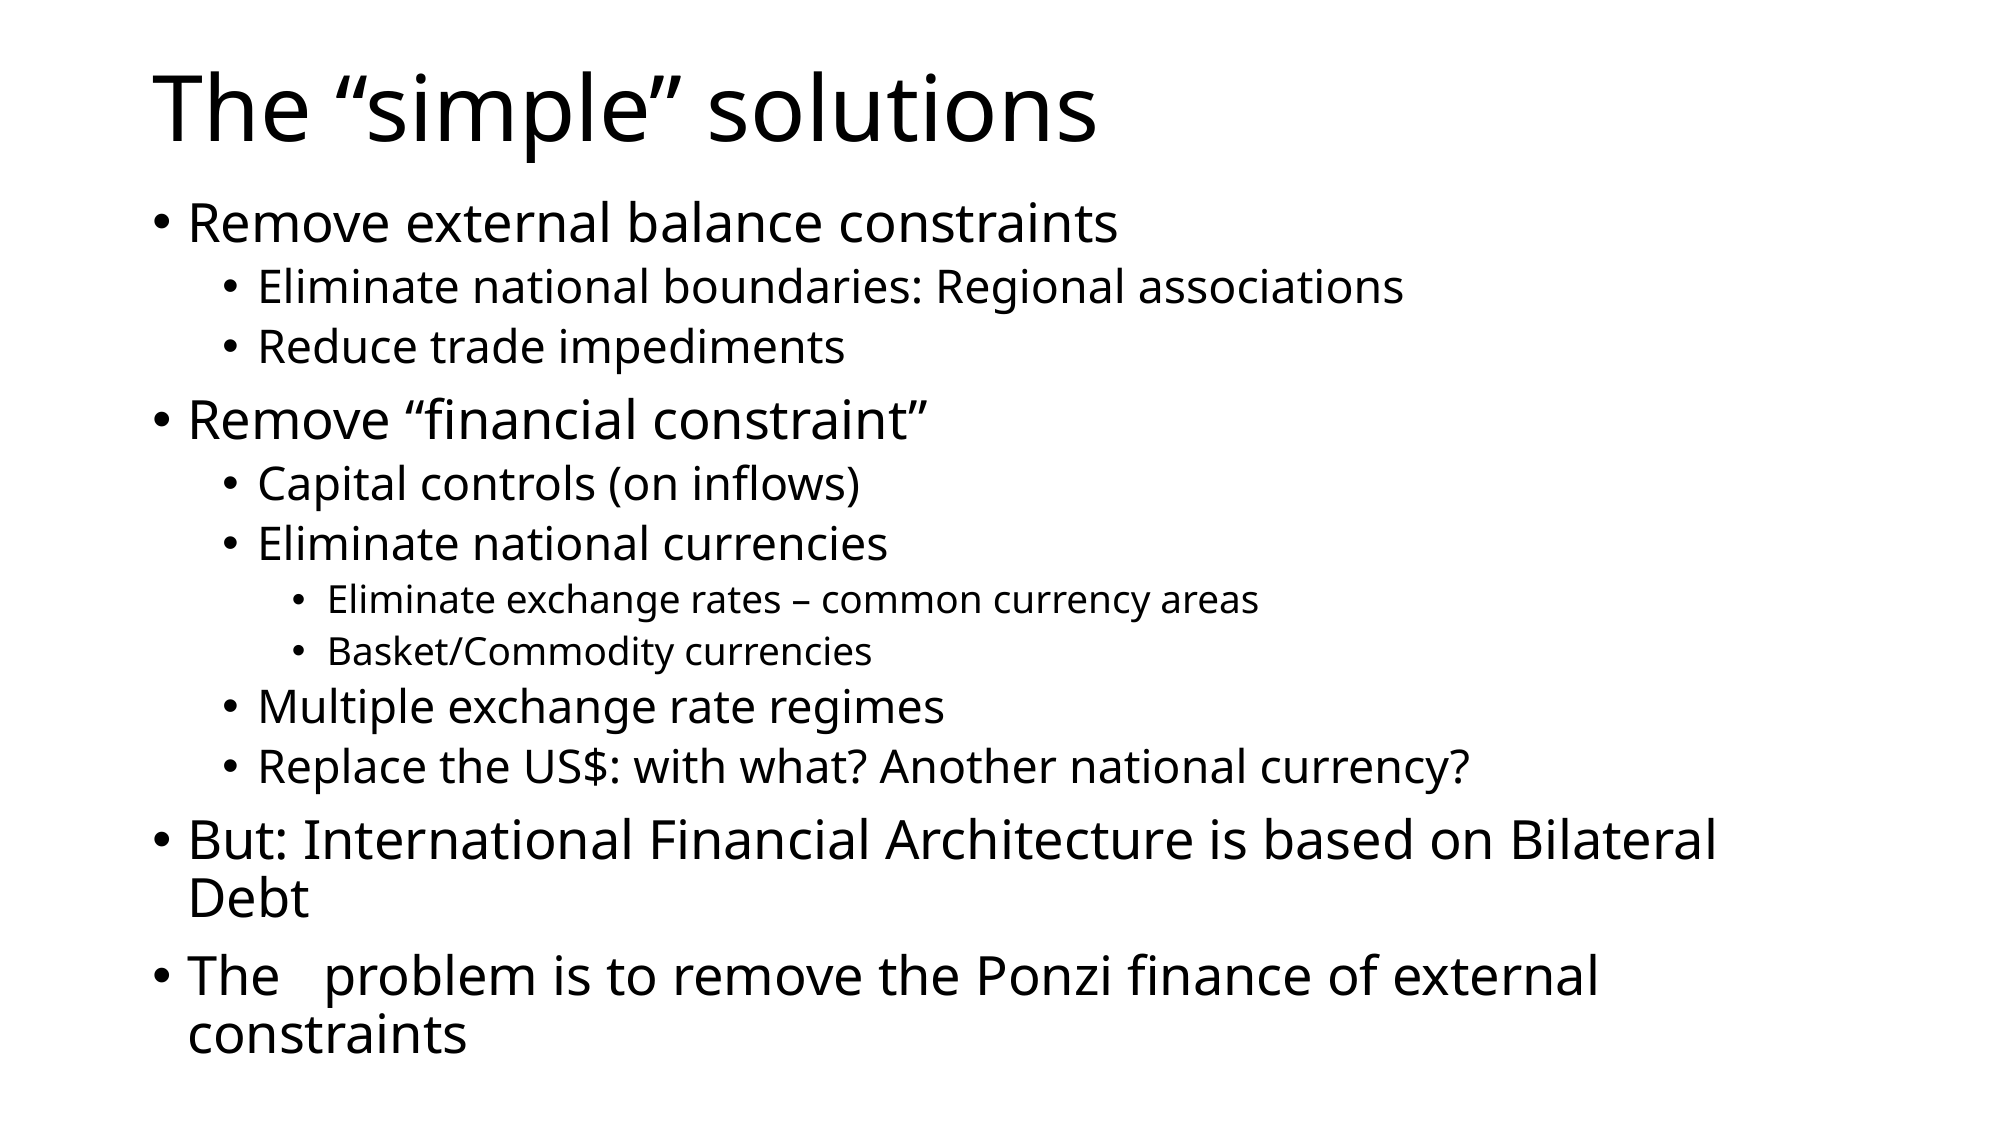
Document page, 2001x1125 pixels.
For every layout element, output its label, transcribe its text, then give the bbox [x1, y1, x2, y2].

title The “simple” solutions [137, 51, 1863, 173]
list Remove external balance constraints Eliminate national boundaries: Regional associations Reduce trade impediments Remove “financial constraint” Capital controls (on inflows) Eliminate national currencies Eliminate exchange rates – common currency areas Basket/Commodity currencies Multiple exchange rate regimes Replace the US$: with what? Another national currency? But: International Financial Architecture is based on Bilateral Debt The problem is to remove the Ponzi finance of external constraints [137, 187, 1863, 1074]
